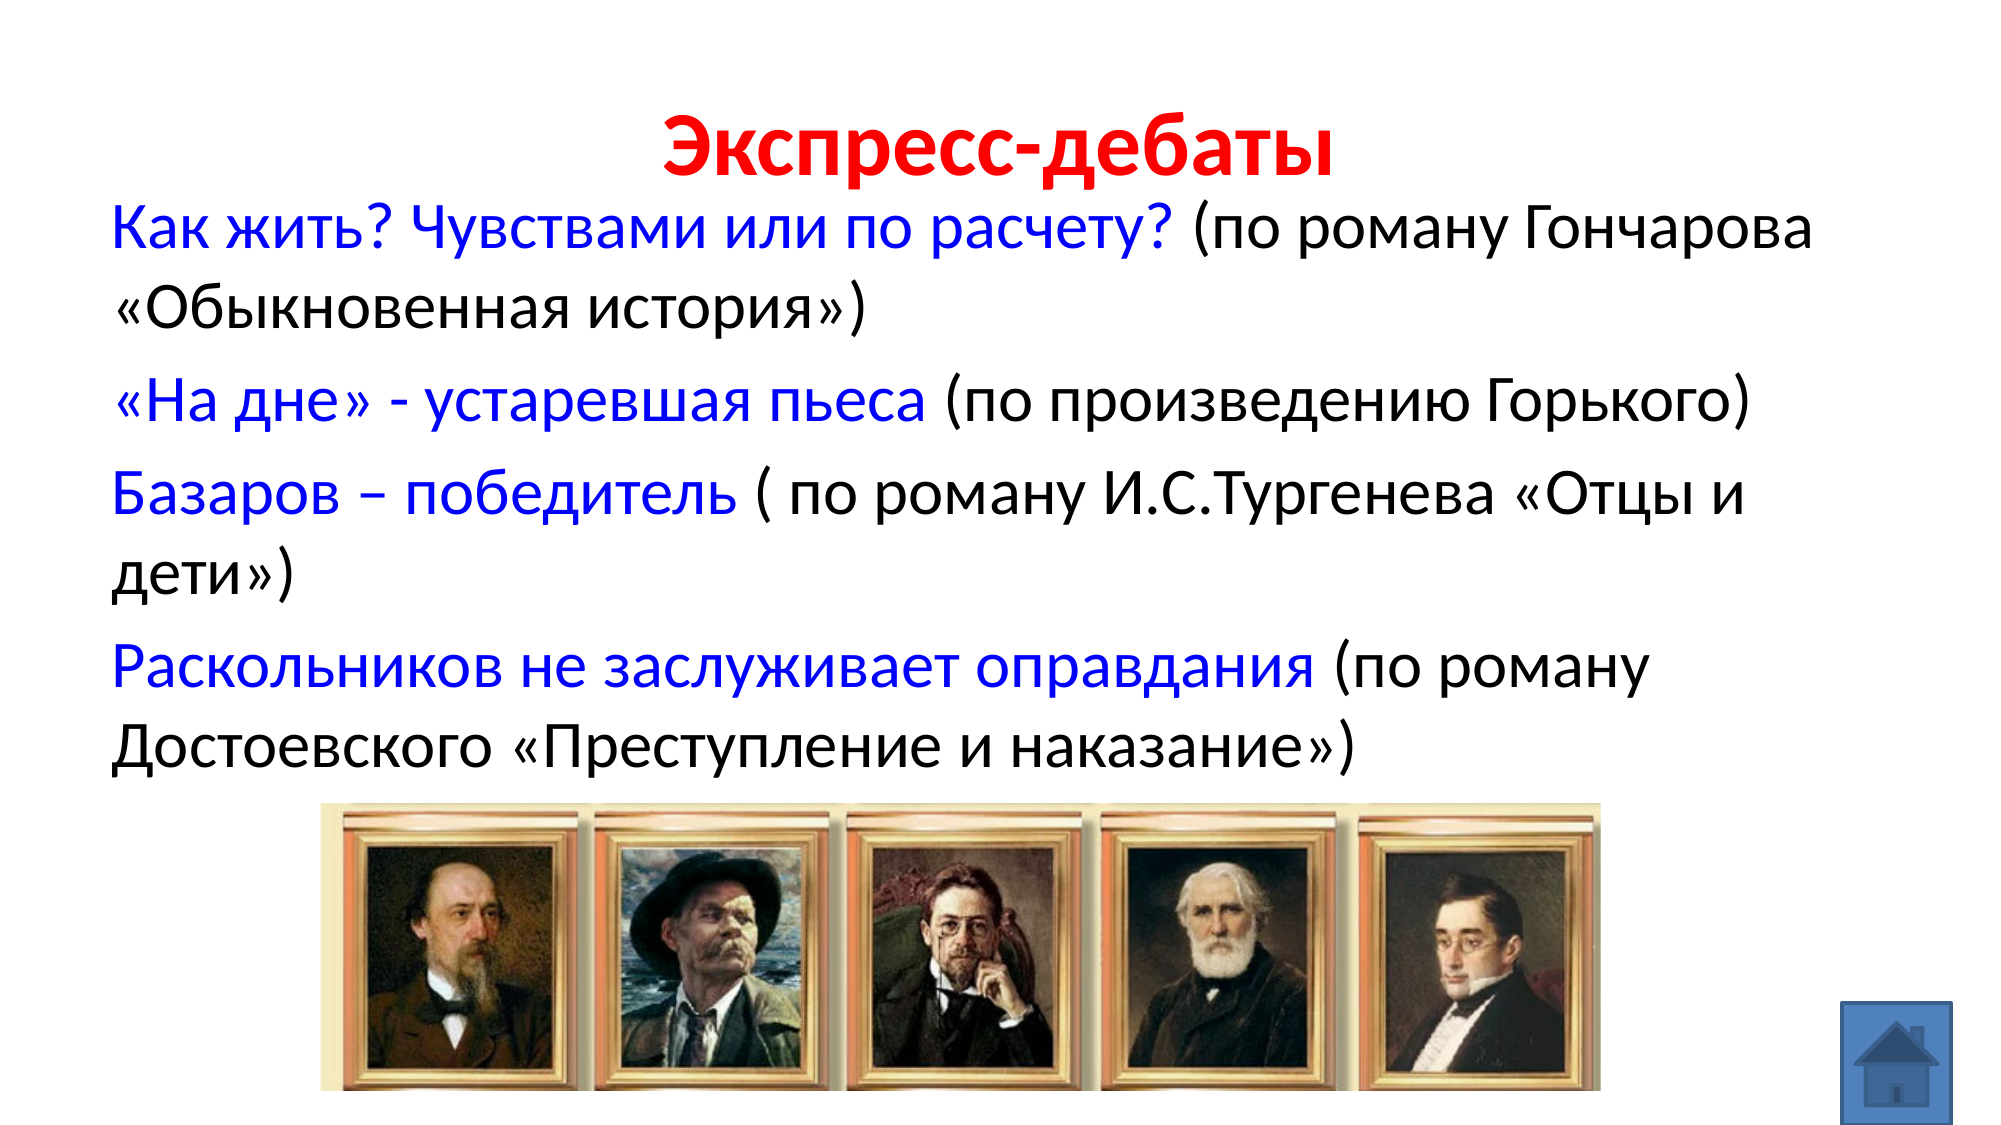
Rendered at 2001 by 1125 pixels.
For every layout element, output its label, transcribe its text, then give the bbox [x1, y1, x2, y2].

list Как жить? Чувствами или по расчету? (по роману Гончарова «Обыкновенная история») «На дне» - устаревшая пьеса (по произведению Горького) Базаров – победитель ( по роману И.С.Тургенева «Отцы и дети») Раскольников не заслуживает оправдания (по роману Достоевского «Преступление и наказание») [96, 173, 1897, 917]
picture [320, 803, 1601, 1091]
text_box [1840, 1001, 1953, 1125]
title Экспресс-дебаты [99, 45, 1900, 233]
